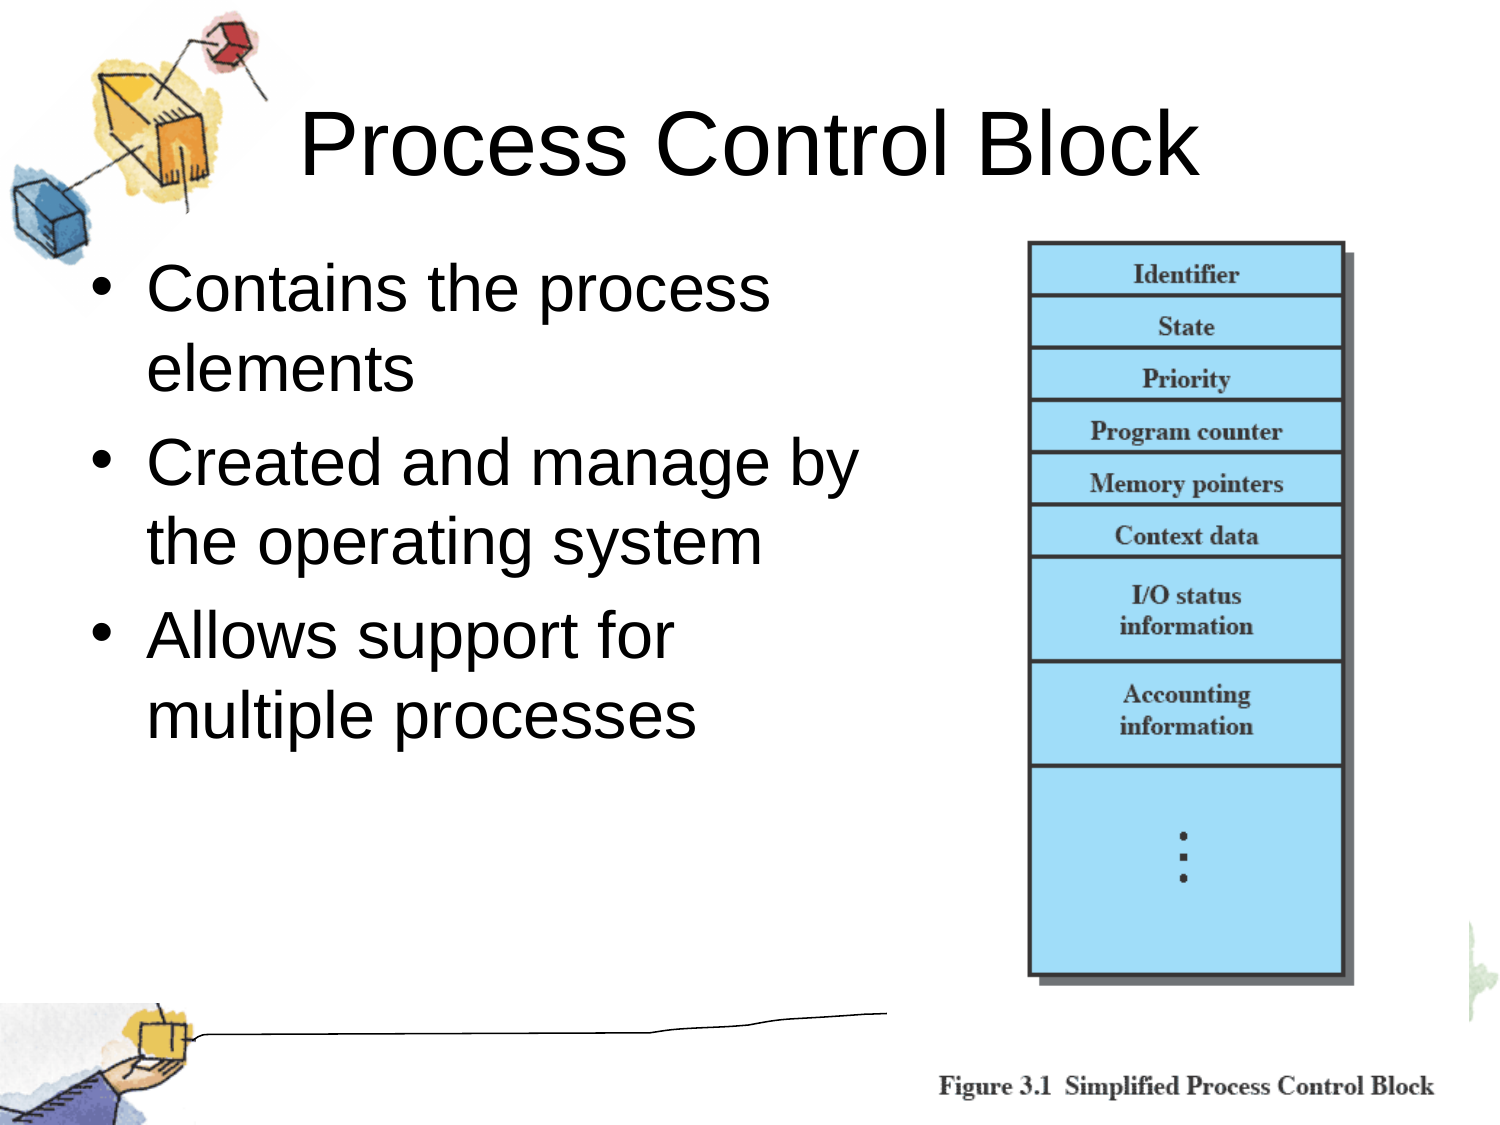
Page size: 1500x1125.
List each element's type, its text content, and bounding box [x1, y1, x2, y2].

list Contains the process elements Created and manage by the operating system Allows support for multiple processes [74, 237, 882, 1076]
picture [0, 85, 167, 305]
picture [887, 199, 1500, 1122]
title Process Control Block [74, 44, 1426, 233]
picture [0, 1003, 196, 1125]
picture [114, 0, 274, 44]
